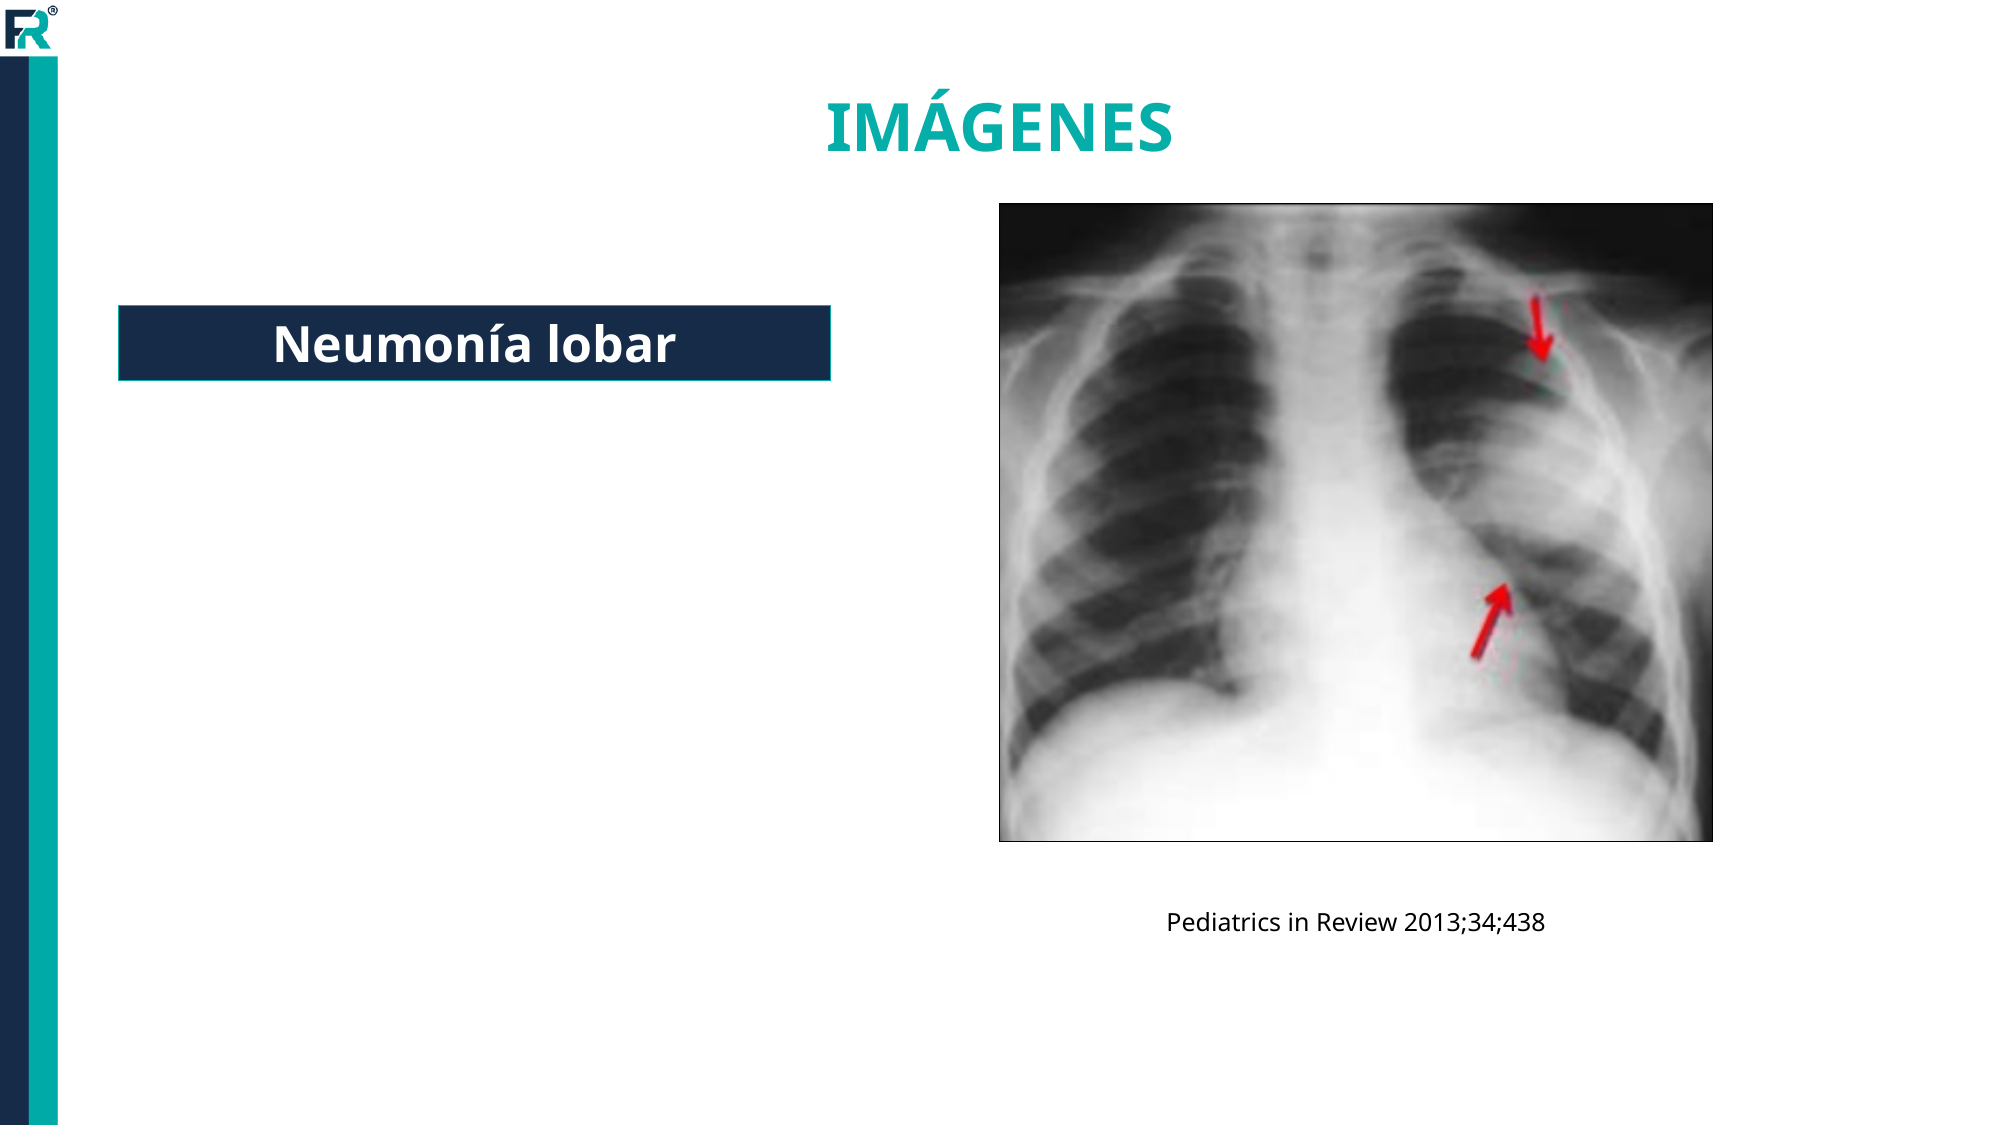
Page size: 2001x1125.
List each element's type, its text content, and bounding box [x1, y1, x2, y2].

title IMÁGENES [578, 60, 1422, 199]
text_box Pediatrics in Review 2013;34;438 [855, 898, 1857, 944]
text_box Neumonía lobar [118, 305, 831, 381]
picture [0, 0, 2001, 1125]
